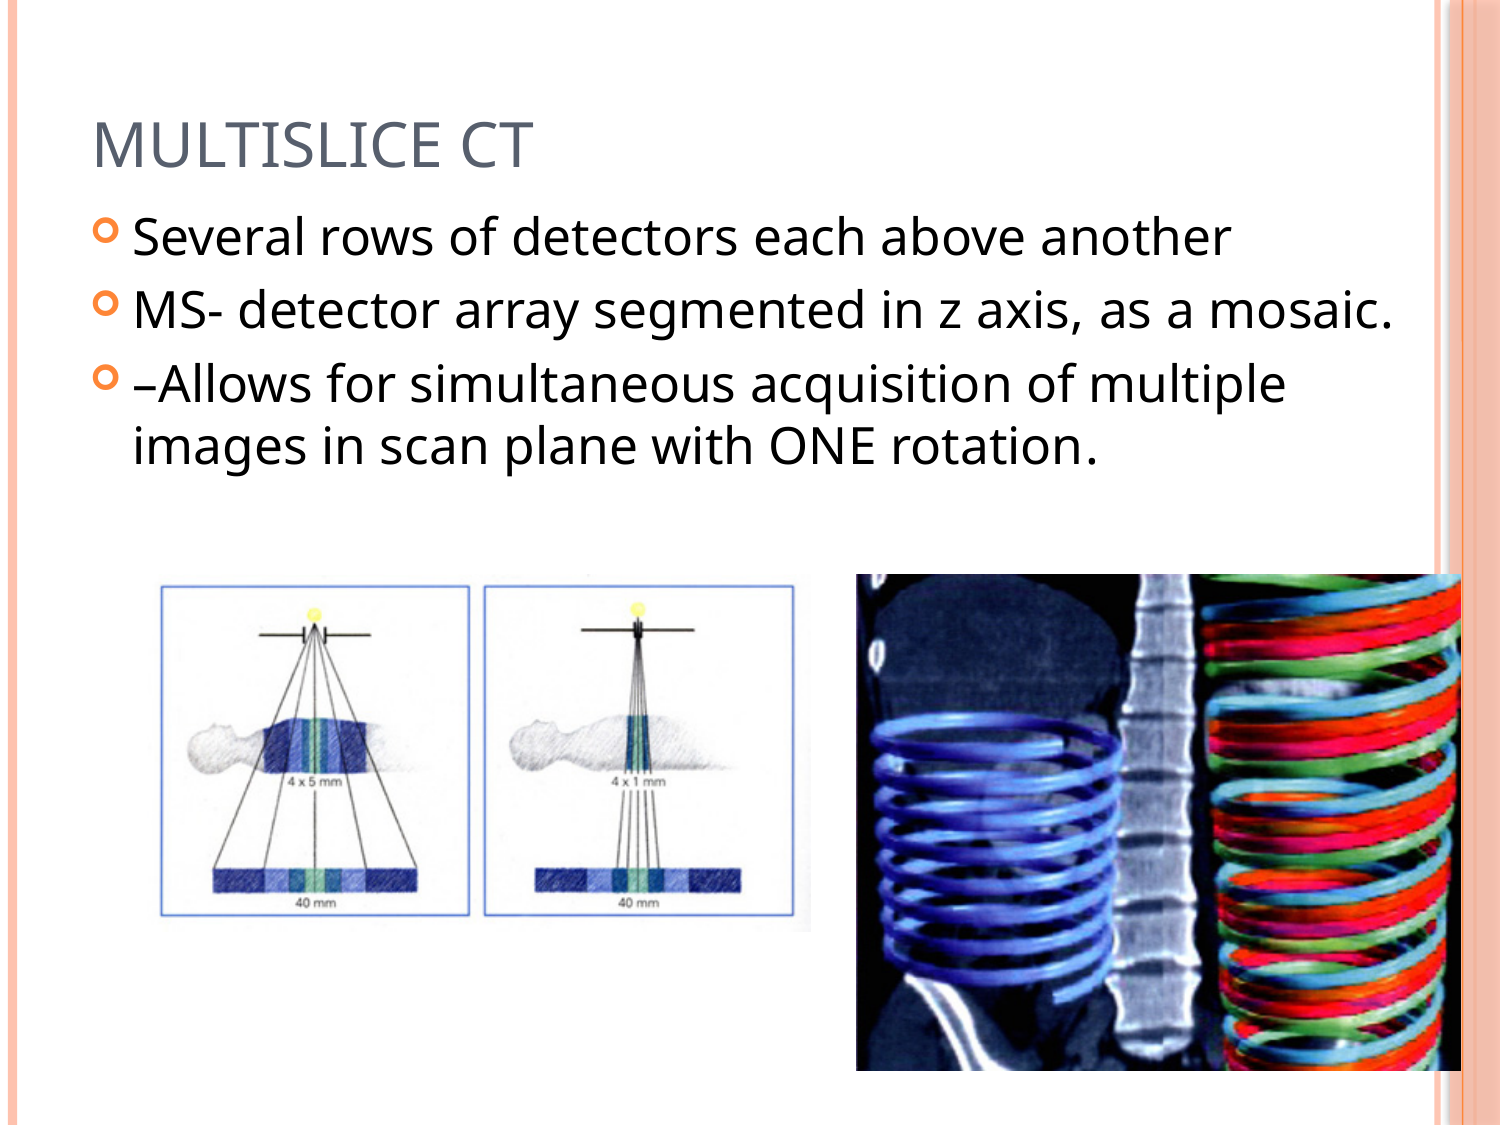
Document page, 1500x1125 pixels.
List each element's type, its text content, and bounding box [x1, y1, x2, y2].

picture [147, 573, 811, 932]
title Multislice CT [76, 0, 1296, 187]
picture [855, 573, 1461, 1071]
list Several rows of detectors each above another MS- detector array segmented in z axis, as a mosaic. –Allows for simultaneous acquisition of multiple images in scan plane with ONE rotation. [75, 196, 1425, 532]
